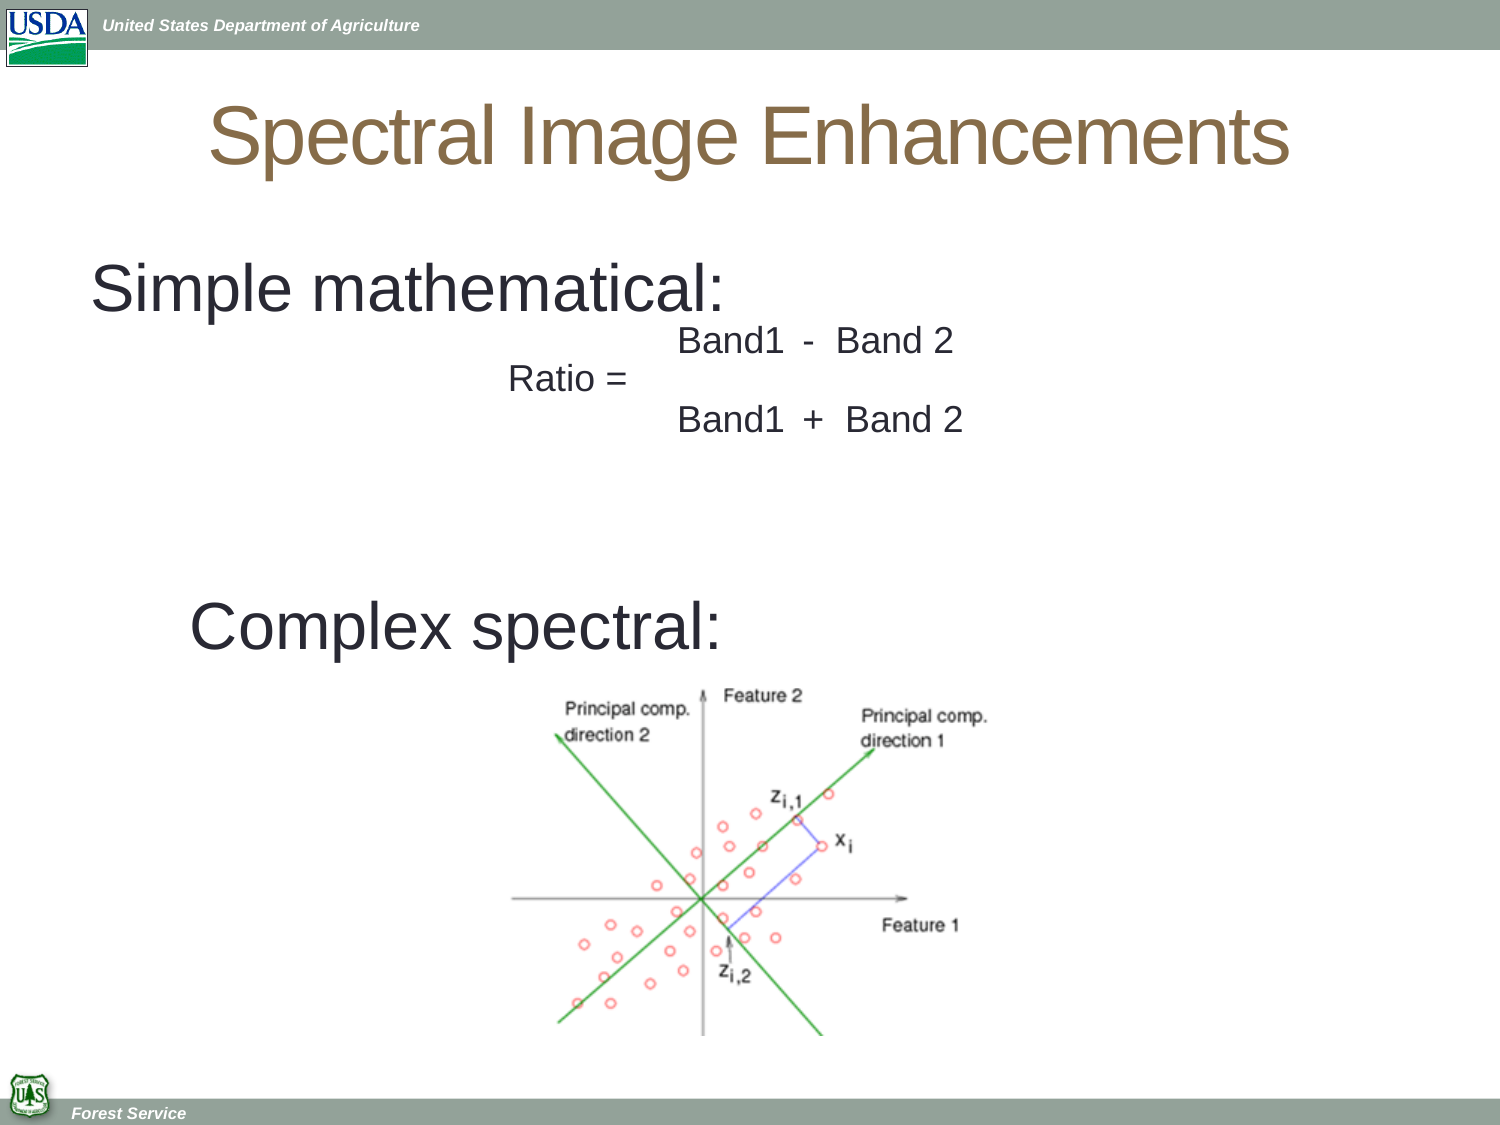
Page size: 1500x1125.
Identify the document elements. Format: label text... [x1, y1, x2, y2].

text_box Ratio = [493, 346, 681, 407]
picture [494, 687, 994, 1036]
list Simple mathematical: [75, 237, 1425, 1063]
picture [7, 10, 87, 66]
text_box Complex spectral: [174, 575, 763, 688]
title Spectral Image Enhancements [75, 50, 1425, 213]
text_box Band1 [662, 387, 787, 448]
picture [6, 1071, 54, 1120]
text_box Band1 [662, 309, 787, 369]
text_box + Band 2 [787, 387, 1013, 448]
text_box - Band 2 [787, 309, 1013, 369]
